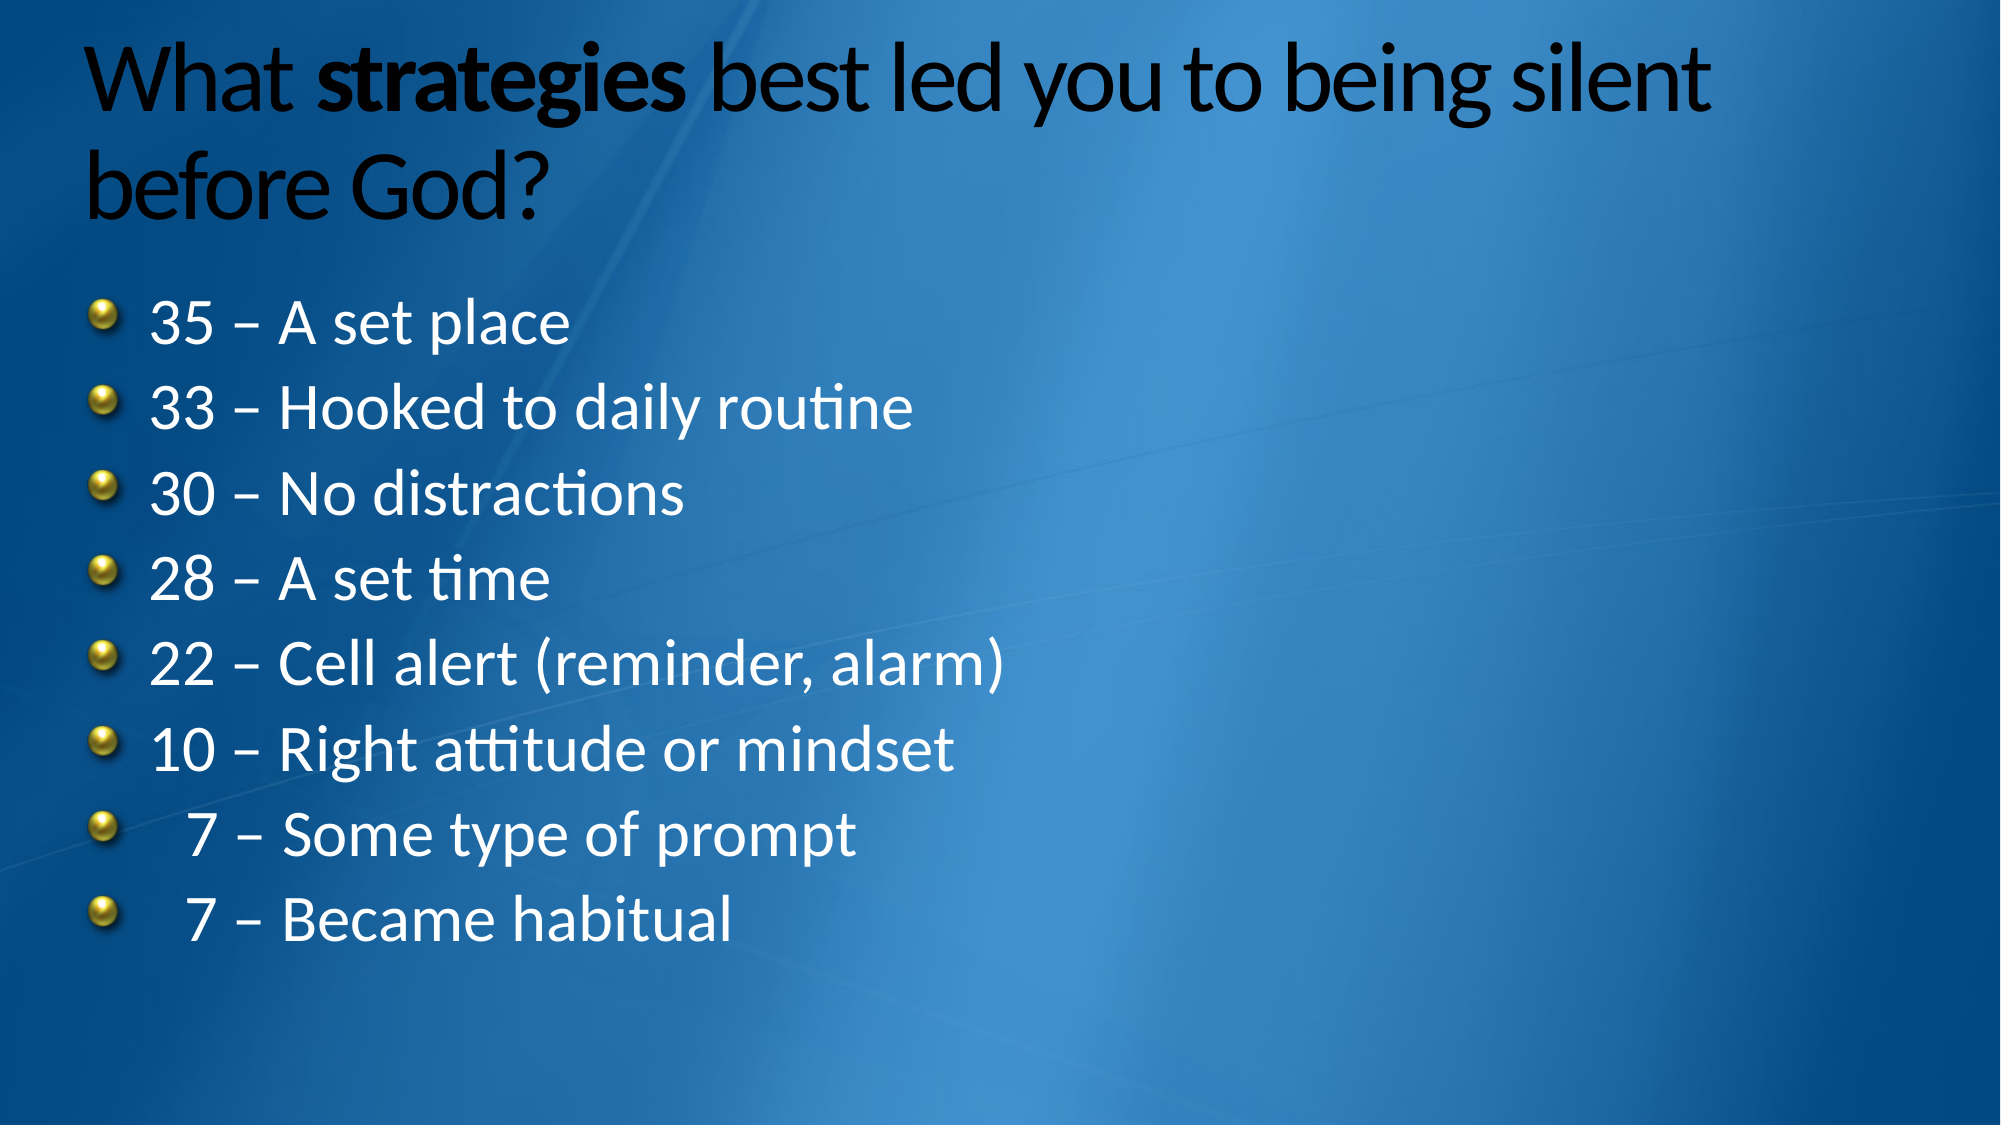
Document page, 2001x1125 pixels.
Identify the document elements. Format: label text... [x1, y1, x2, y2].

list 35 – A set place 33 – Hooked to daily routine 30 – No distractions 28 – A set time 22 – Cell alert (reminder, alarm) 10 – Right attitude or mindset 7 – Some type of prompt 7 – Became habitual [83, 287, 1917, 1071]
picture [0, 0, 2001, 1125]
title What strategies best led you to being silent before God? [83, 24, 1917, 244]
